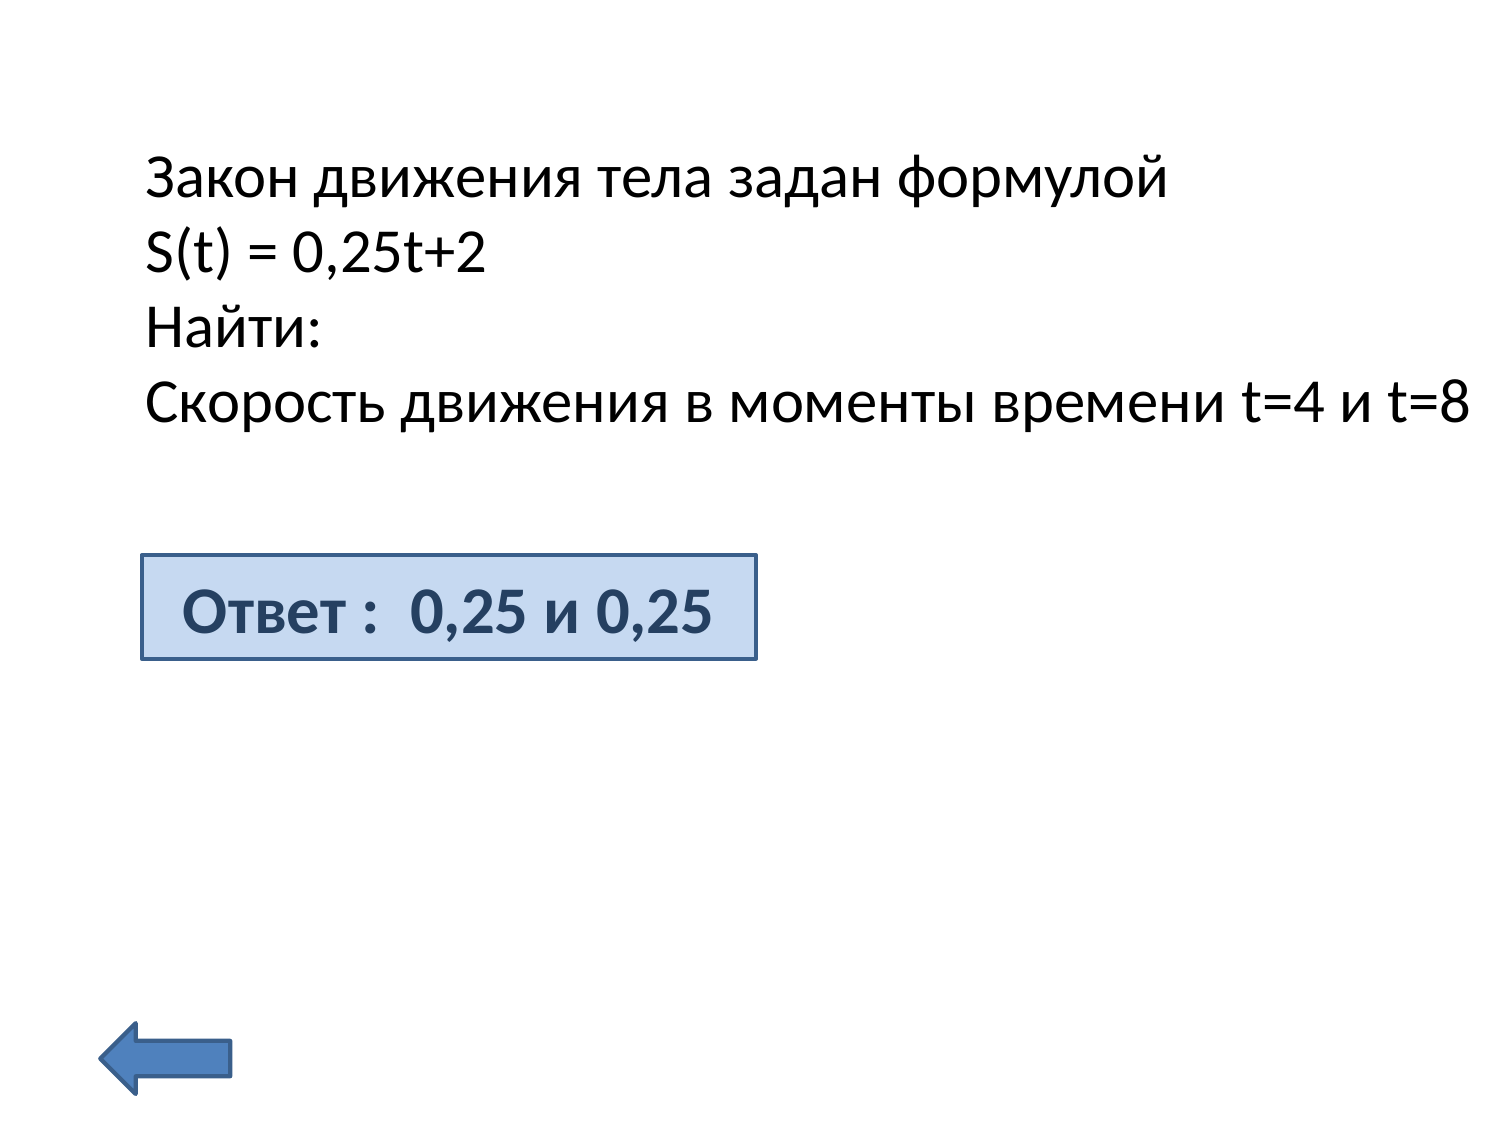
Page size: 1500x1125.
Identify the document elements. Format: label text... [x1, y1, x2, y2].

title Закон движения тела задан формулой S(t) = 0,25t+2 Найти: Скорость движения в моменты времени t=4 и t=8 [130, 90, 1500, 480]
text_box Ответ : 0,25 и 0,25 [140, 553, 758, 661]
text_box [98, 1021, 233, 1096]
